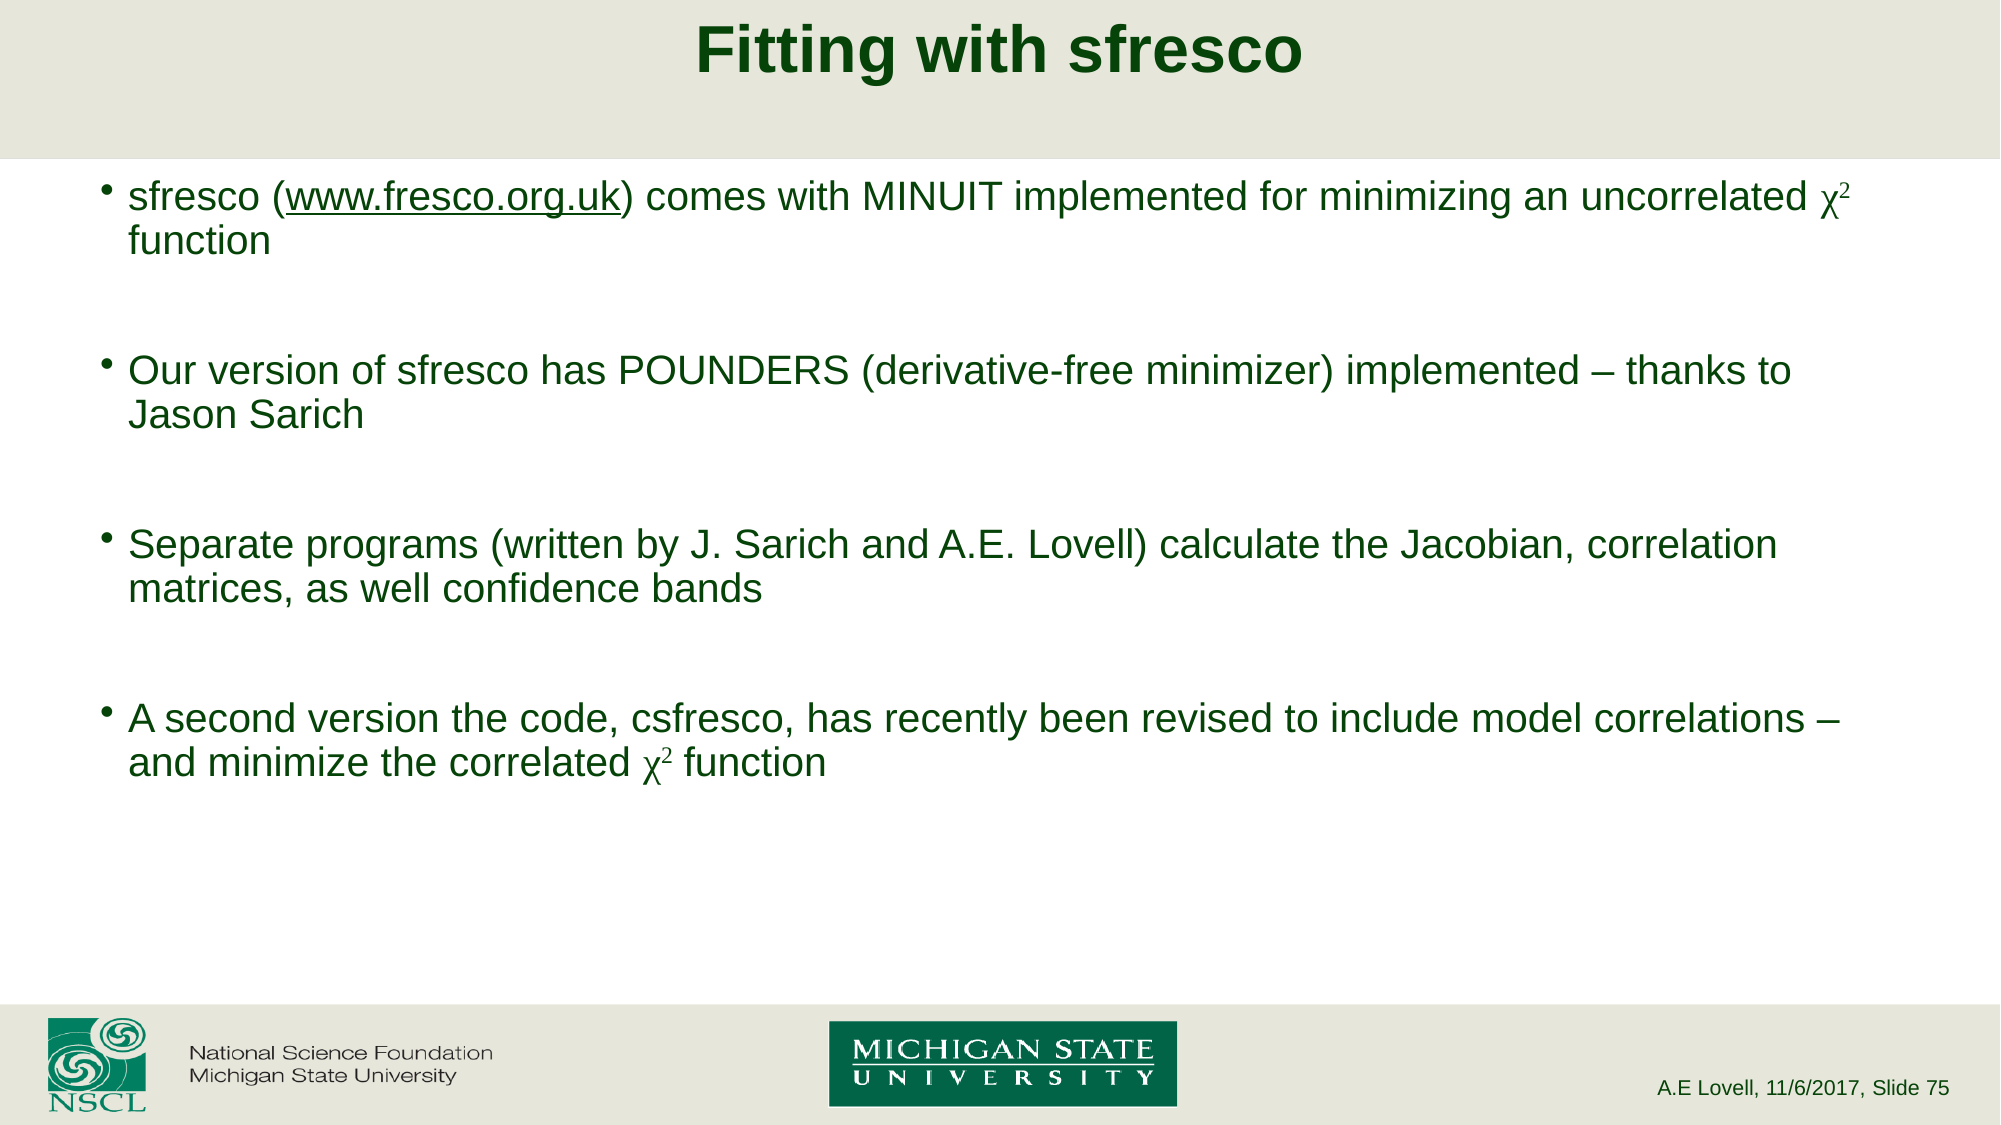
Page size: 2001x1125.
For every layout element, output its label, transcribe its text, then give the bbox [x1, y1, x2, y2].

list sfresco (www.fresco.org.uk) comes with MINUIT implemented for minimizing an uncorrelated χ2 function Our version of sfresco has POUNDERS (derivative-free minimizer) implemented – thanks to Jason Sarich Separate programs (written by J. Sarich and A.E. Lovell) calculate the Jacobian, correlation matrices, as well confidence bands A second version the code, csfresco, has recently been revised to include model correlations – and minimize the correlated χ2 function [100, 175, 1900, 1000]
title Fitting with sfresco [95, 12, 1905, 92]
picture [0, 0, 2000, 1125]
